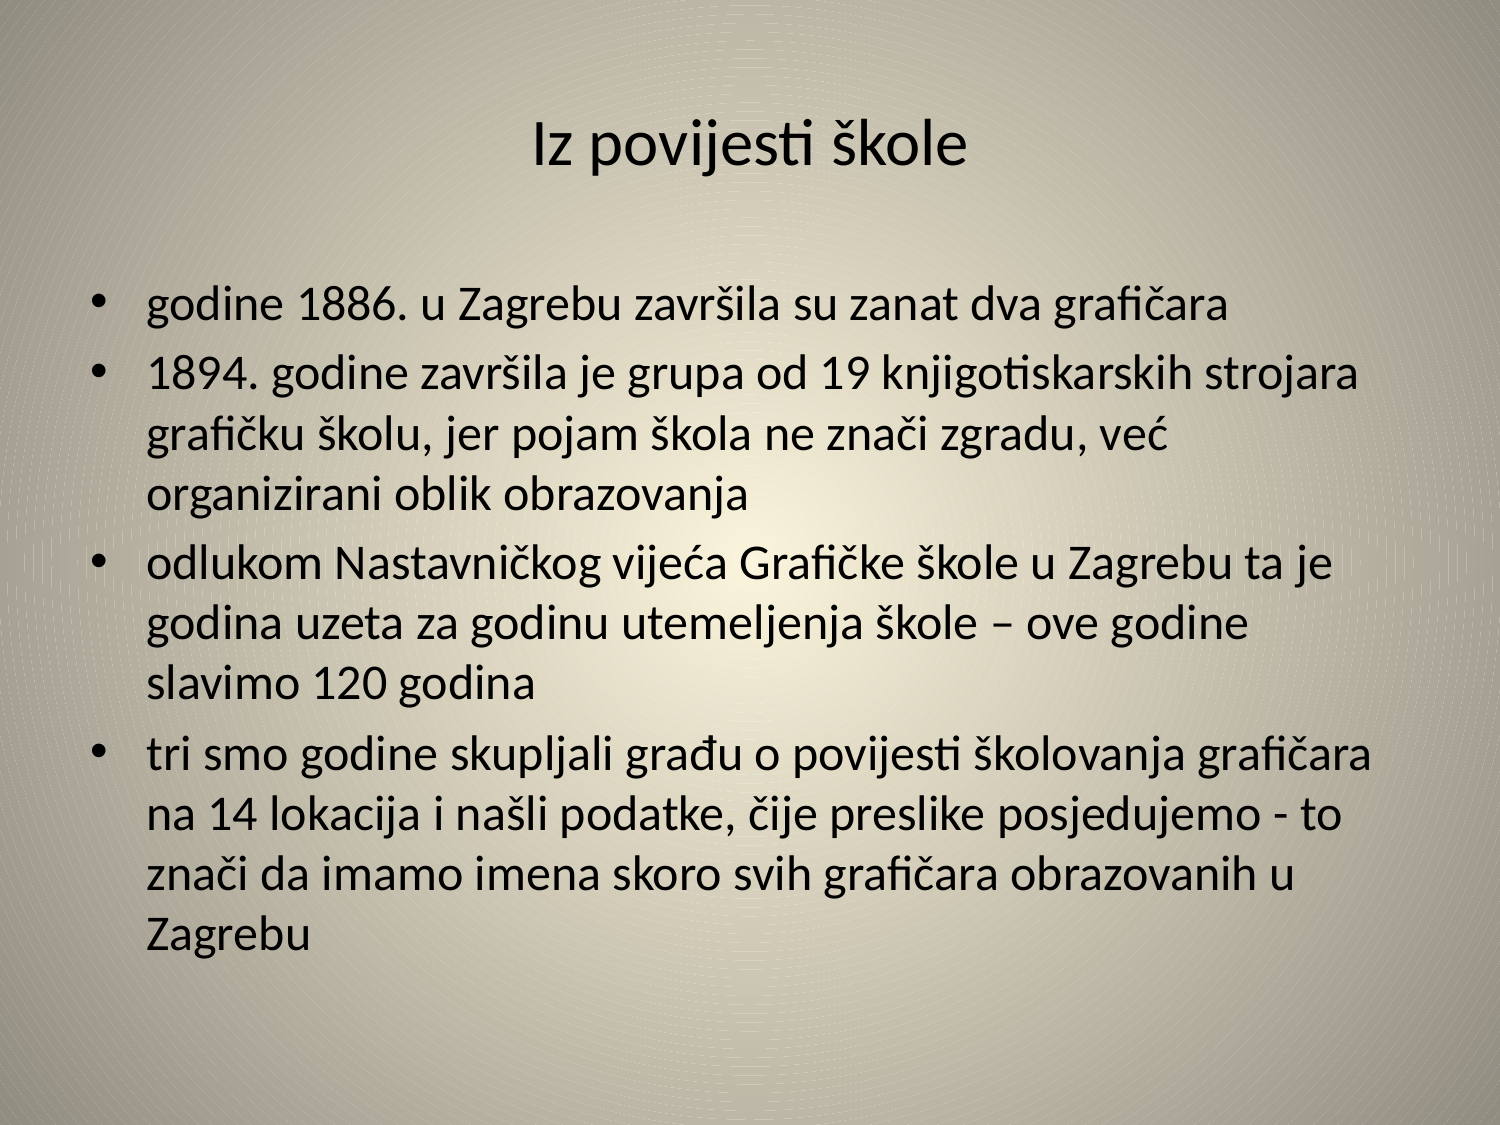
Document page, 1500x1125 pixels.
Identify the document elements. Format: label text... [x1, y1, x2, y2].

list godine 1886. u Zagrebu završila su zanat dva grafičara 1894. godine završila je grupa od 19 knjigotiskarskih strojara grafičku školu, jer pojam škola ne znači zgradu, već organizirani oblik obrazovanja odlukom Nastavničkog vijeća Grafičke škole u Zagrebu ta je godina uzeta za godinu utemeljenja škole – ove godine slavimo 120 godina tri smo godine skupljali građu o povijesti školovanja grafičara na 14 lokacija i našli podatke, čije preslike posjedujemo - to znači da imamo imena skoro svih grafičara obrazovanih u Zagrebu [75, 262, 1425, 1005]
title Iz povijesti škole [75, 45, 1425, 233]
